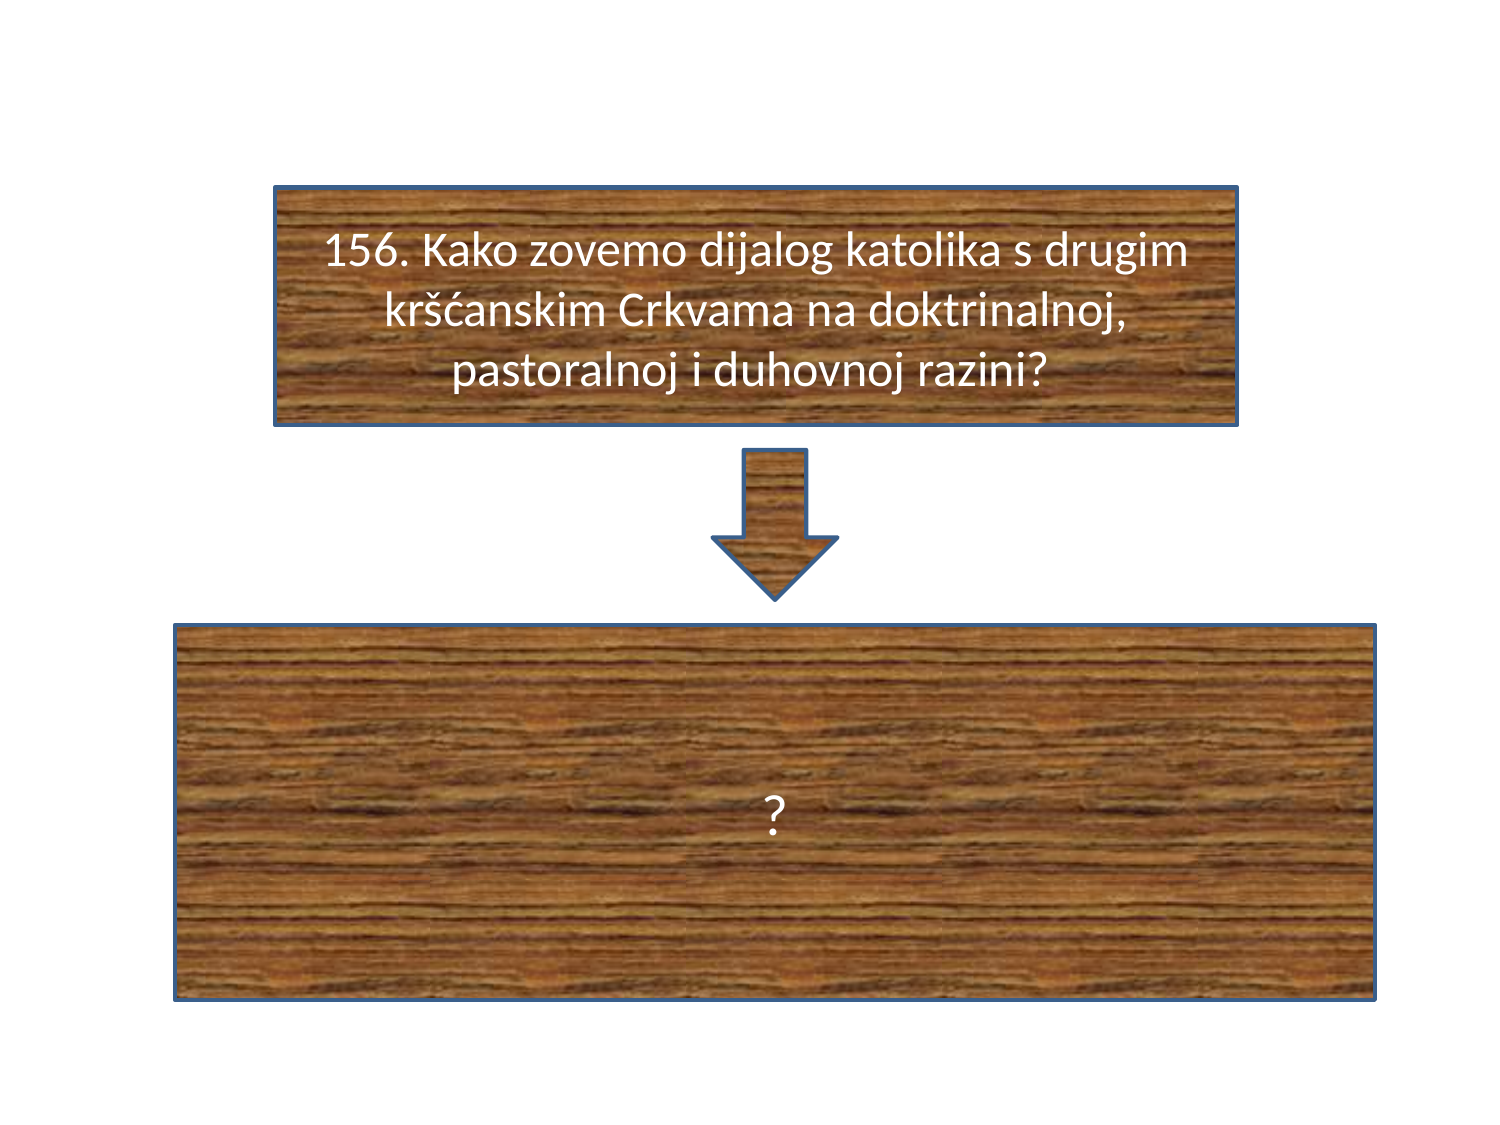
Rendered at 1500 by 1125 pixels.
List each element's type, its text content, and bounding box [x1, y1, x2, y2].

text_box [710, 447, 840, 603]
text_box 156. Kako zovemo dijalog katolika s drugim kršćanskim Crkvama na doktrinalnoj, pastoralnoj i duhovnoj razini? [273, 185, 1239, 427]
text_box ? [173, 623, 1377, 1002]
